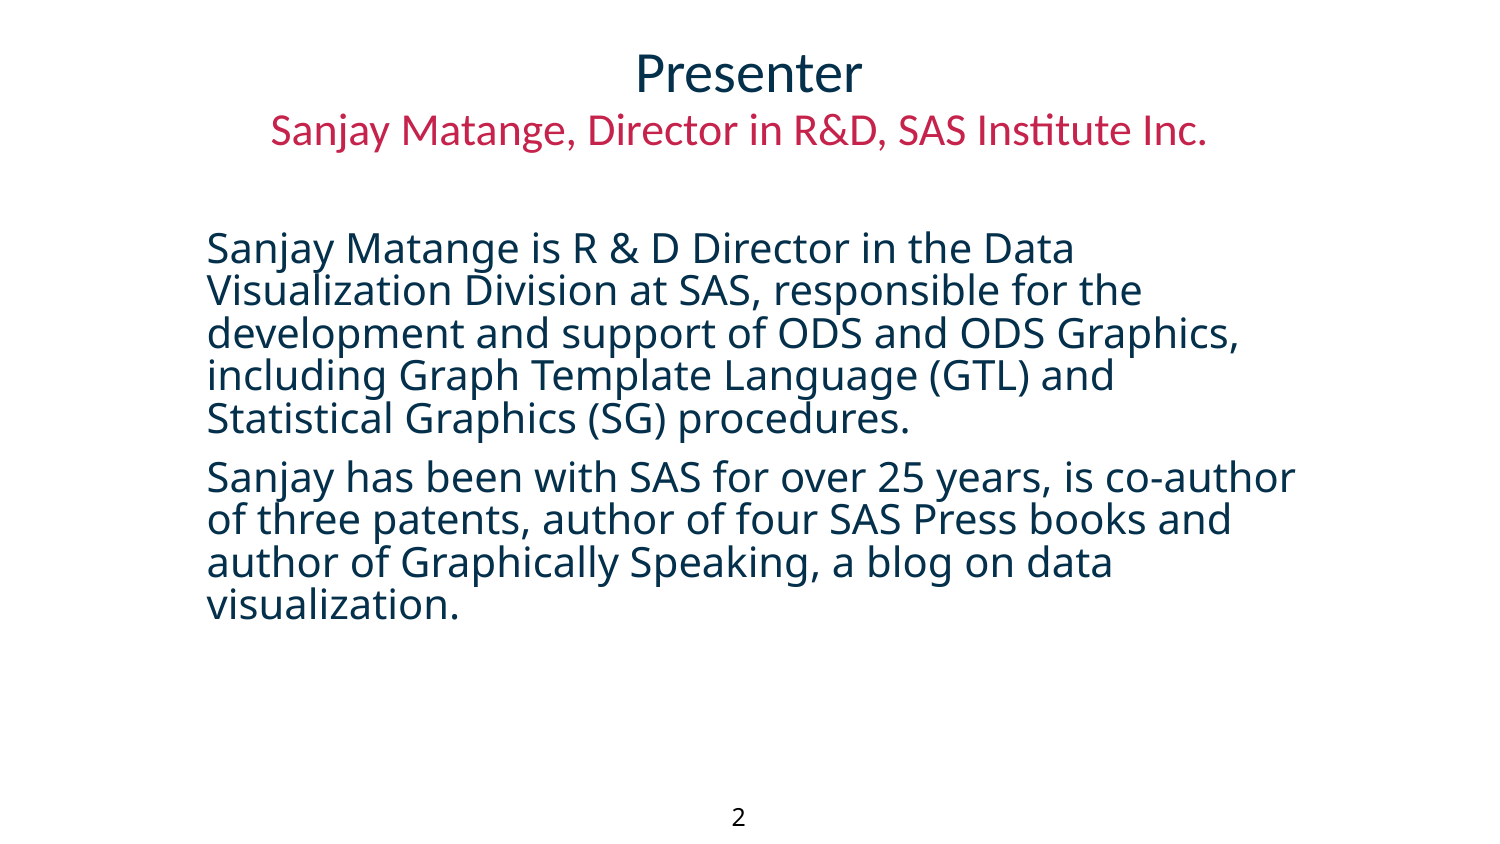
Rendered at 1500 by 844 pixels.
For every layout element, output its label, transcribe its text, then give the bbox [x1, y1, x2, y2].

title Presenter [102, 31, 1398, 105]
list Sanjay Matange is R & D Director in the Data Visualization Division at SAS, responsible for the development and support of ODS and ODS Graphics, including Graph Template Language (GTL) and Statistical Graphics (SG) procedures. Sanjay has been with SAS for over 25 years, is co-author of three patents, author of four SAS Press books and author of Graphically Speaking, a blog on data visualization. [191, 221, 1315, 723]
list Sanjay Matange, Director in R&D, SAS Institute Inc. [102, 105, 1398, 150]
